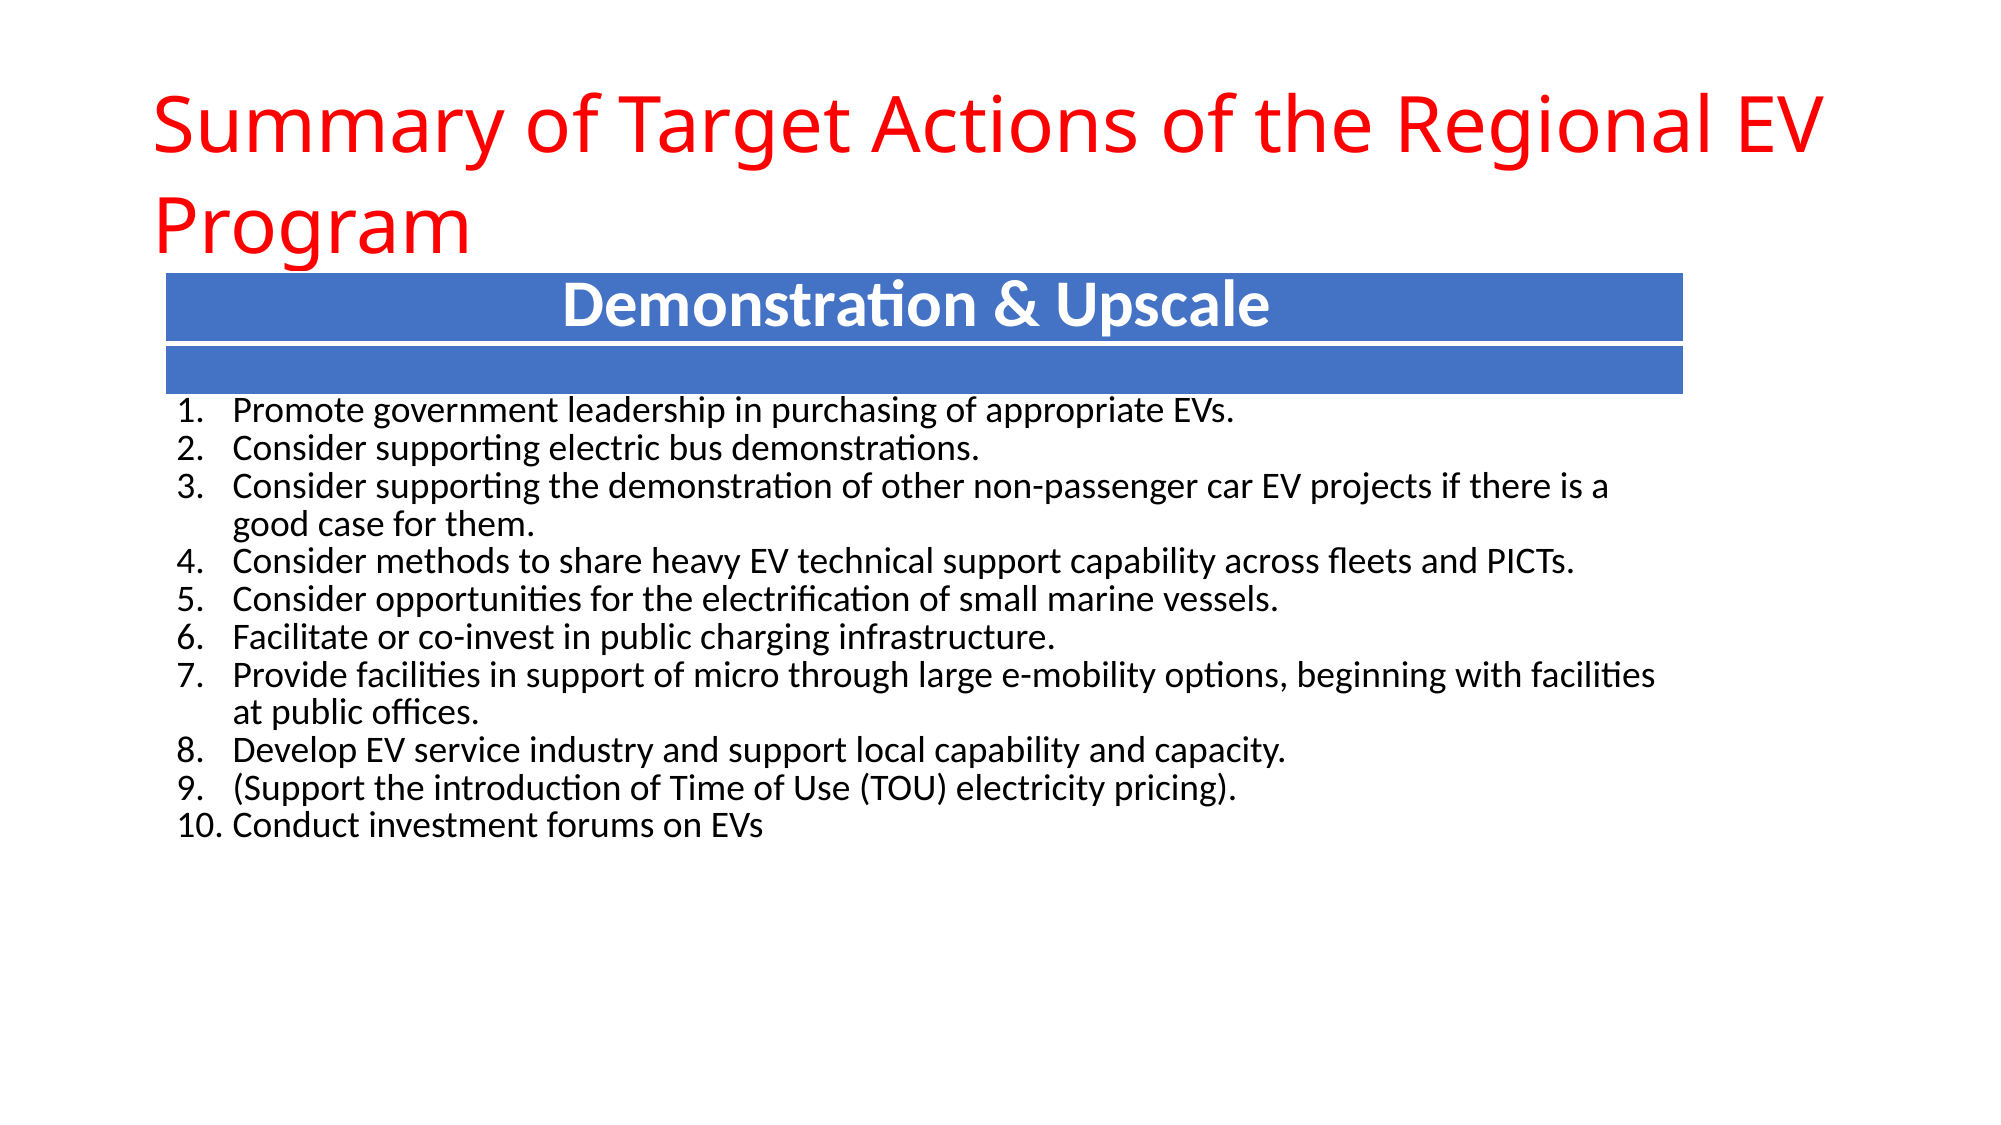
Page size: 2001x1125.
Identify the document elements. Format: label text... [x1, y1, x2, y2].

table_cell Promote government leadership in purchasing of appropriate EVs. Consider supporting electric bus demonstrations. Consider supporting the demonstration of other non-passenger car EV projects if there is a good case for them. Consider methods to share heavy EV technical support capability across fleets and PICTs. Consider opportunities for the electrification of small marine vessels. Facilitate or co-invest in public charging infrastructure. Provide facilities in support of micro through large e-mobility options, beginning with facilities at public offices. Develop EV service industry and support local capability and capacity. (Support the introduction of Time of Use (TOU) electricity pricing). Conduct investment forums on EVs [166, 396, 1683, 1017]
table_header Demonstration & Upscale [166, 273, 1683, 341]
title Summary of Target Actions of the Regional EV Program [137, 59, 1863, 278]
table_cell [166, 346, 1683, 394]
